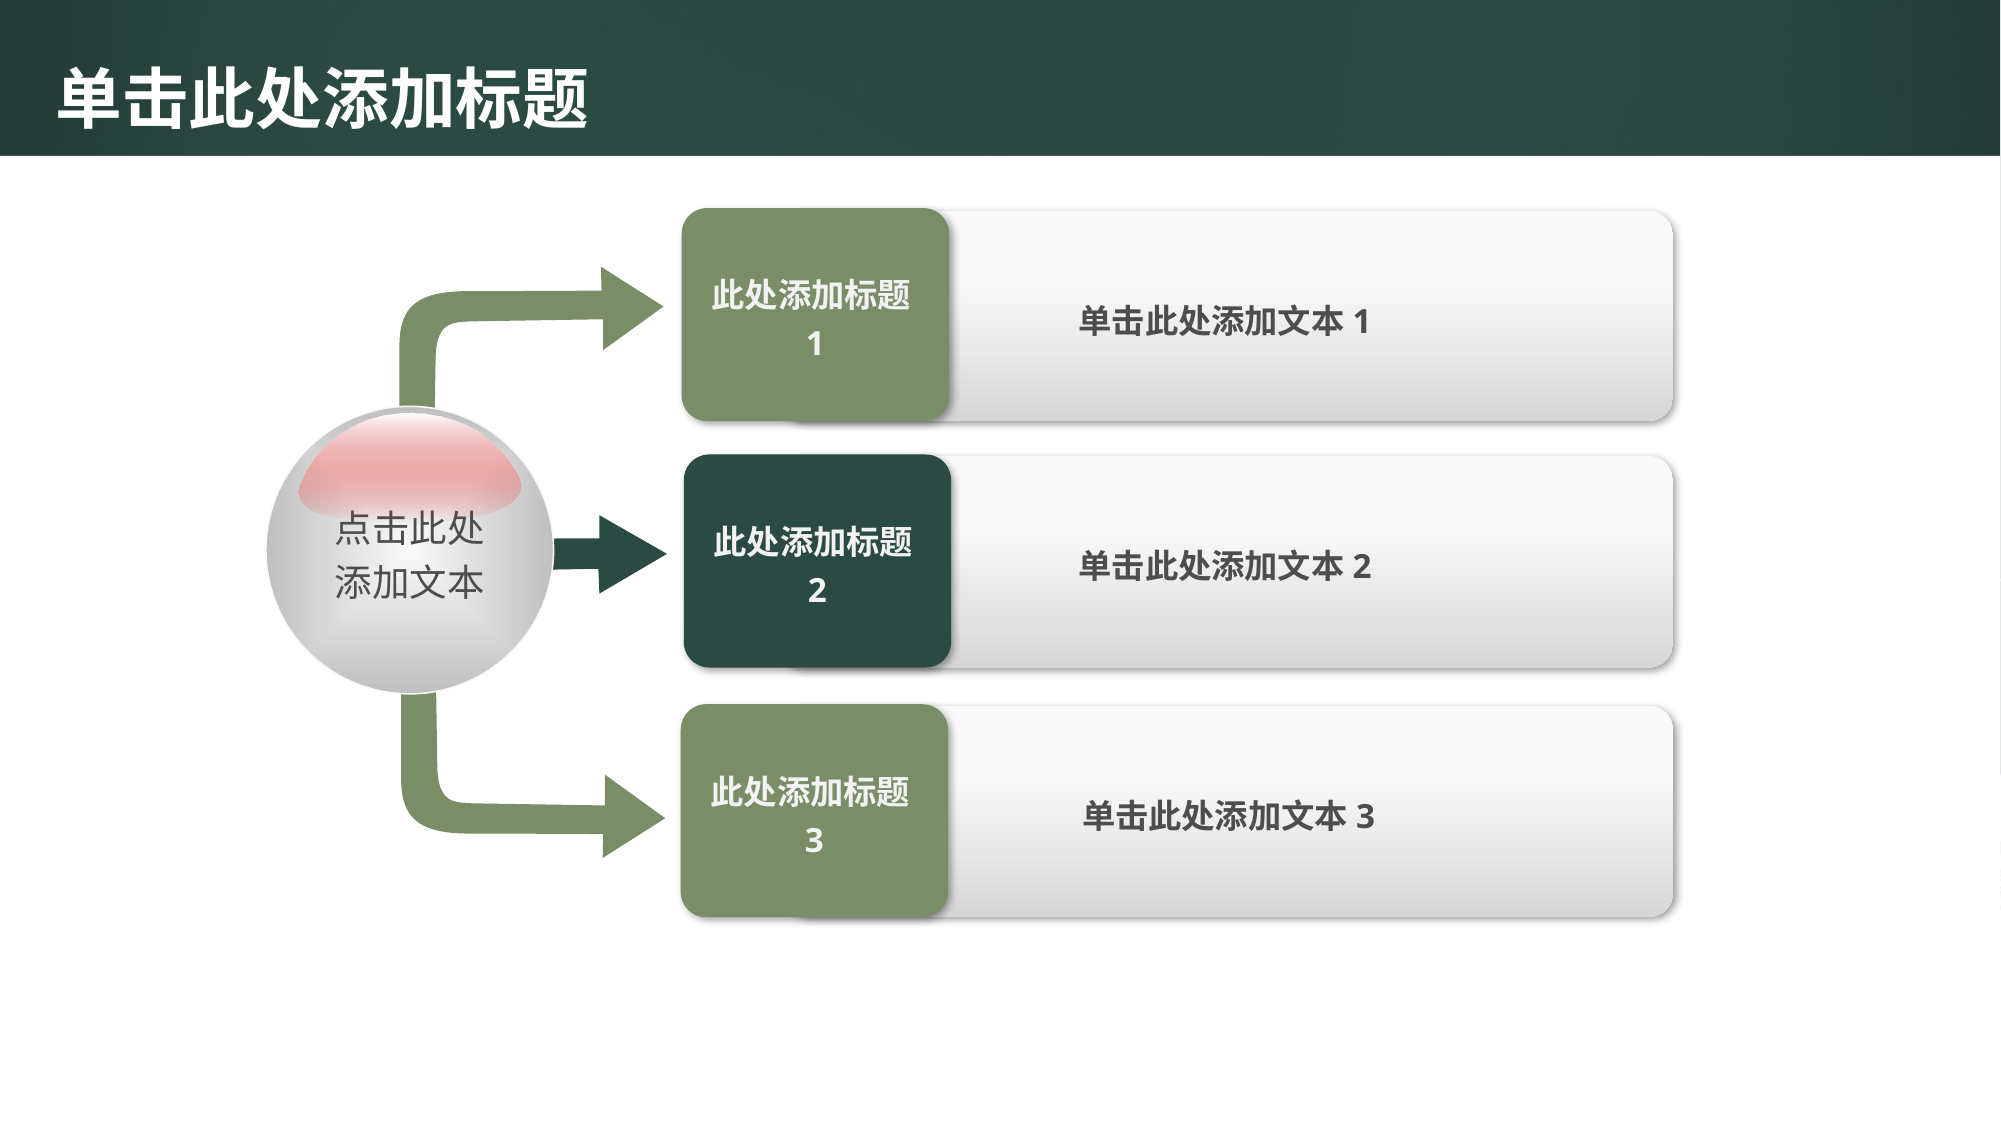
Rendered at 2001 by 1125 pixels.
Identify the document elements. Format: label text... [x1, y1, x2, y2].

text_box [554, 515, 667, 594]
text_box 此处添加标题3 [680, 704, 949, 918]
text_box 此处添加标题2 [683, 454, 952, 668]
text_box [399, 266, 664, 406]
picture [0, 0, 2001, 1125]
title 单击此处添加标题 [40, 48, 1766, 156]
text_box [401, 694, 666, 859]
text_box 单击此处添加文本2 [943, 455, 1673, 668]
text_box 此处添加标题1 [681, 208, 950, 422]
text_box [265, 406, 554, 694]
text_box 单击此处添加文本3 [939, 705, 1674, 917]
text_box 单击此处添加文本1 [944, 210, 1673, 421]
